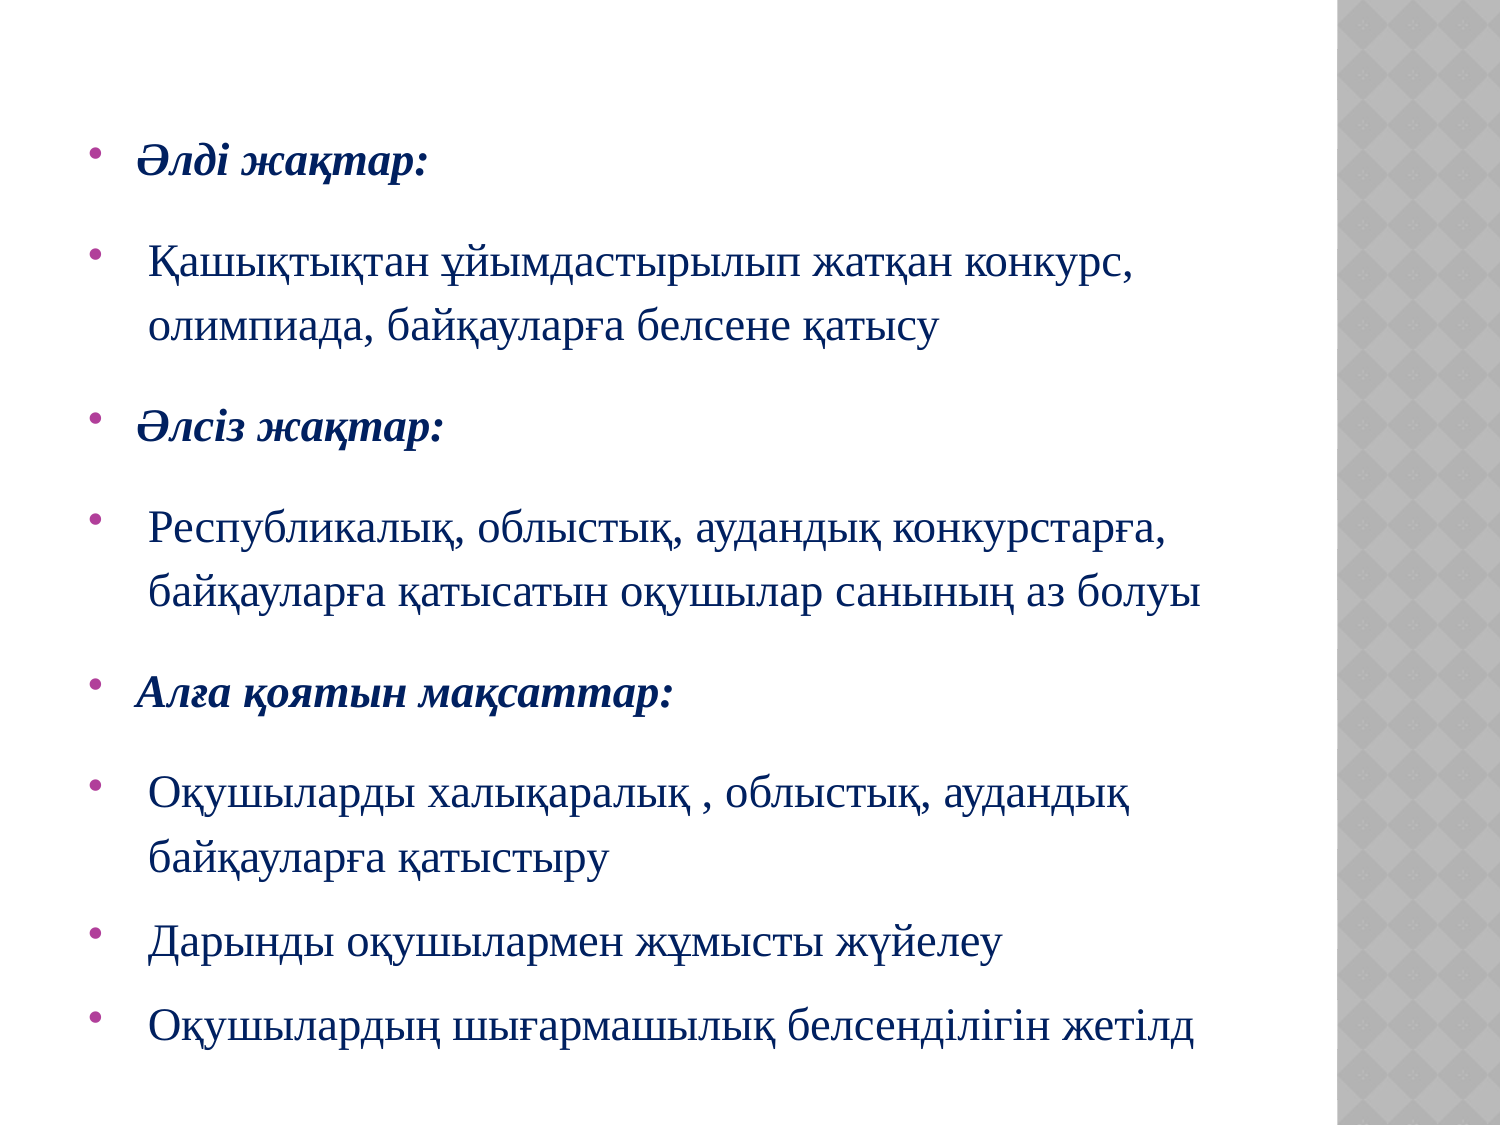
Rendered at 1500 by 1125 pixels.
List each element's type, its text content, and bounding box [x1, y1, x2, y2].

list Әлді жақтар: Қашықтықтан ұйымдастырылып жатқан конкурс, олимпиада, байқауларға белсене қатысу Әлсіз жақтар: Республикалық, облыстық, аудандық конкурстарға, байқауларға қатысатын оқушылар санының аз болуы Алға қоятын мақсаттар: Оқушыларды халықаралық , облыстық, аудандық байқауларға қатыстыру Дарынды оқушылармен жұмысты жүйелеу Оқушылардың шығармашылық белсенділігін жетілд [75, 113, 1263, 1059]
